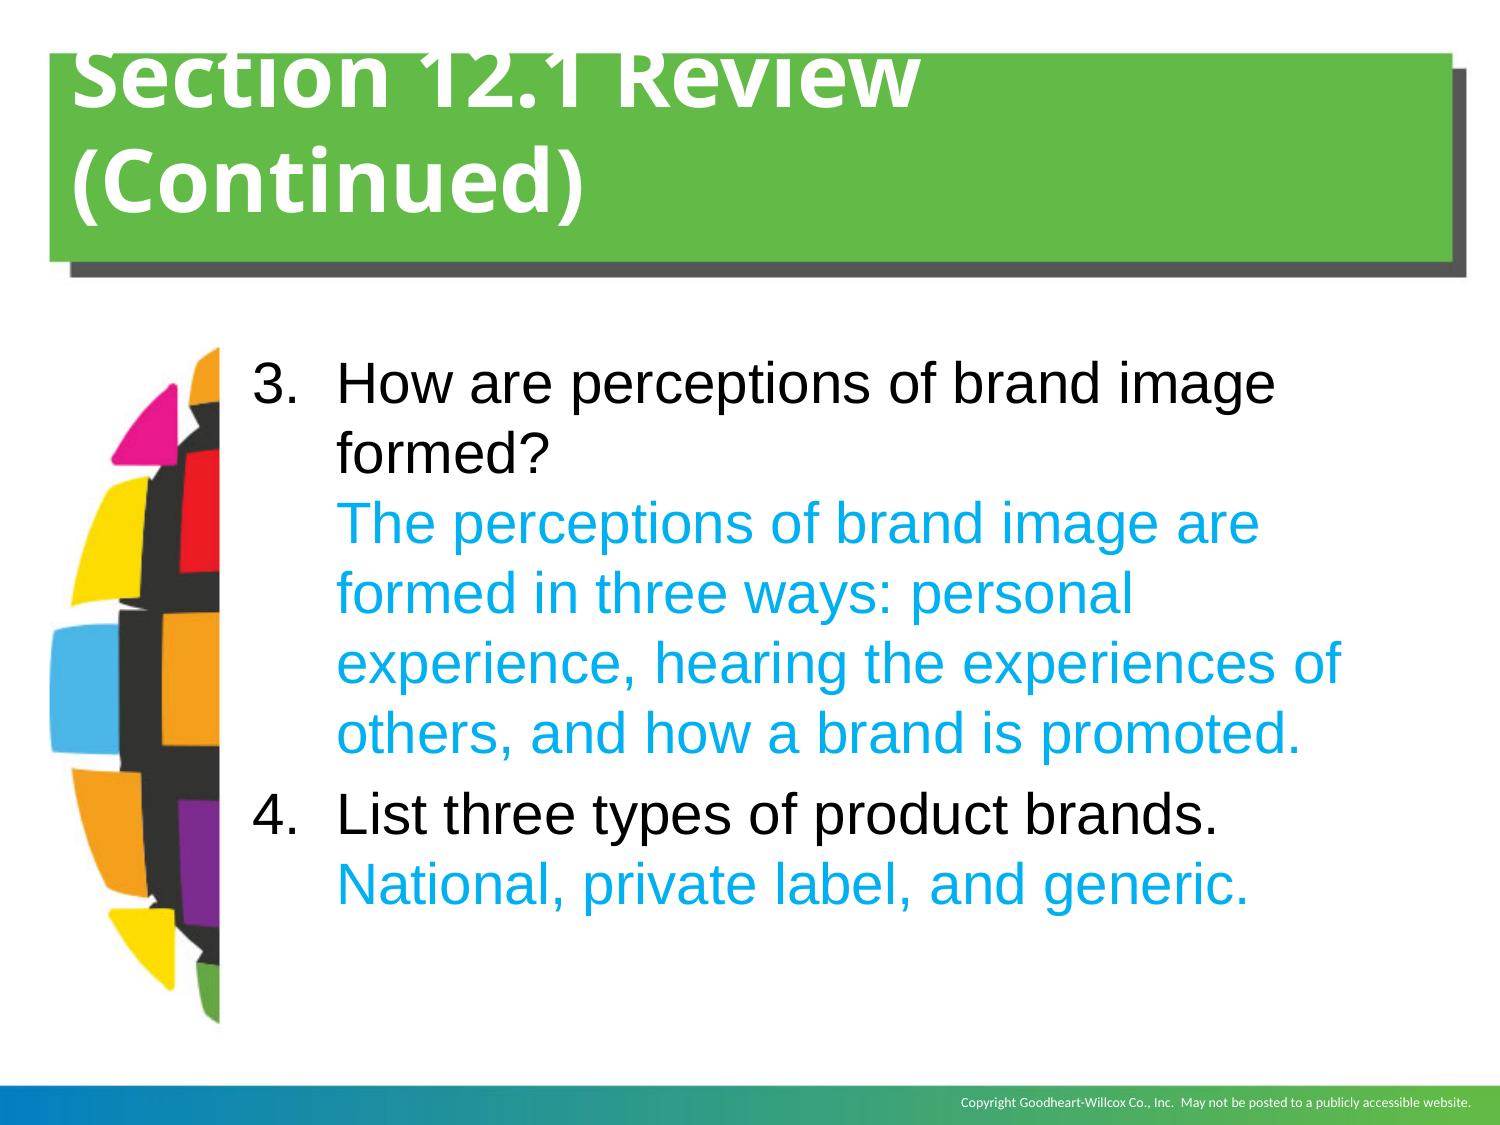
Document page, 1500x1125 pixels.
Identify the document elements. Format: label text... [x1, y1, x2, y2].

title Section 12.1 Review (Continued) [56, 74, 1438, 238]
picture [0, 0, 1500, 1125]
list How are perceptions of brand image formed? The perceptions of brand image are formed in three ways: personal experience, hearing the experiences of others, and how a brand is promoted. List three types of product brands. National, private label, and generic. [237, 337, 1438, 1075]
